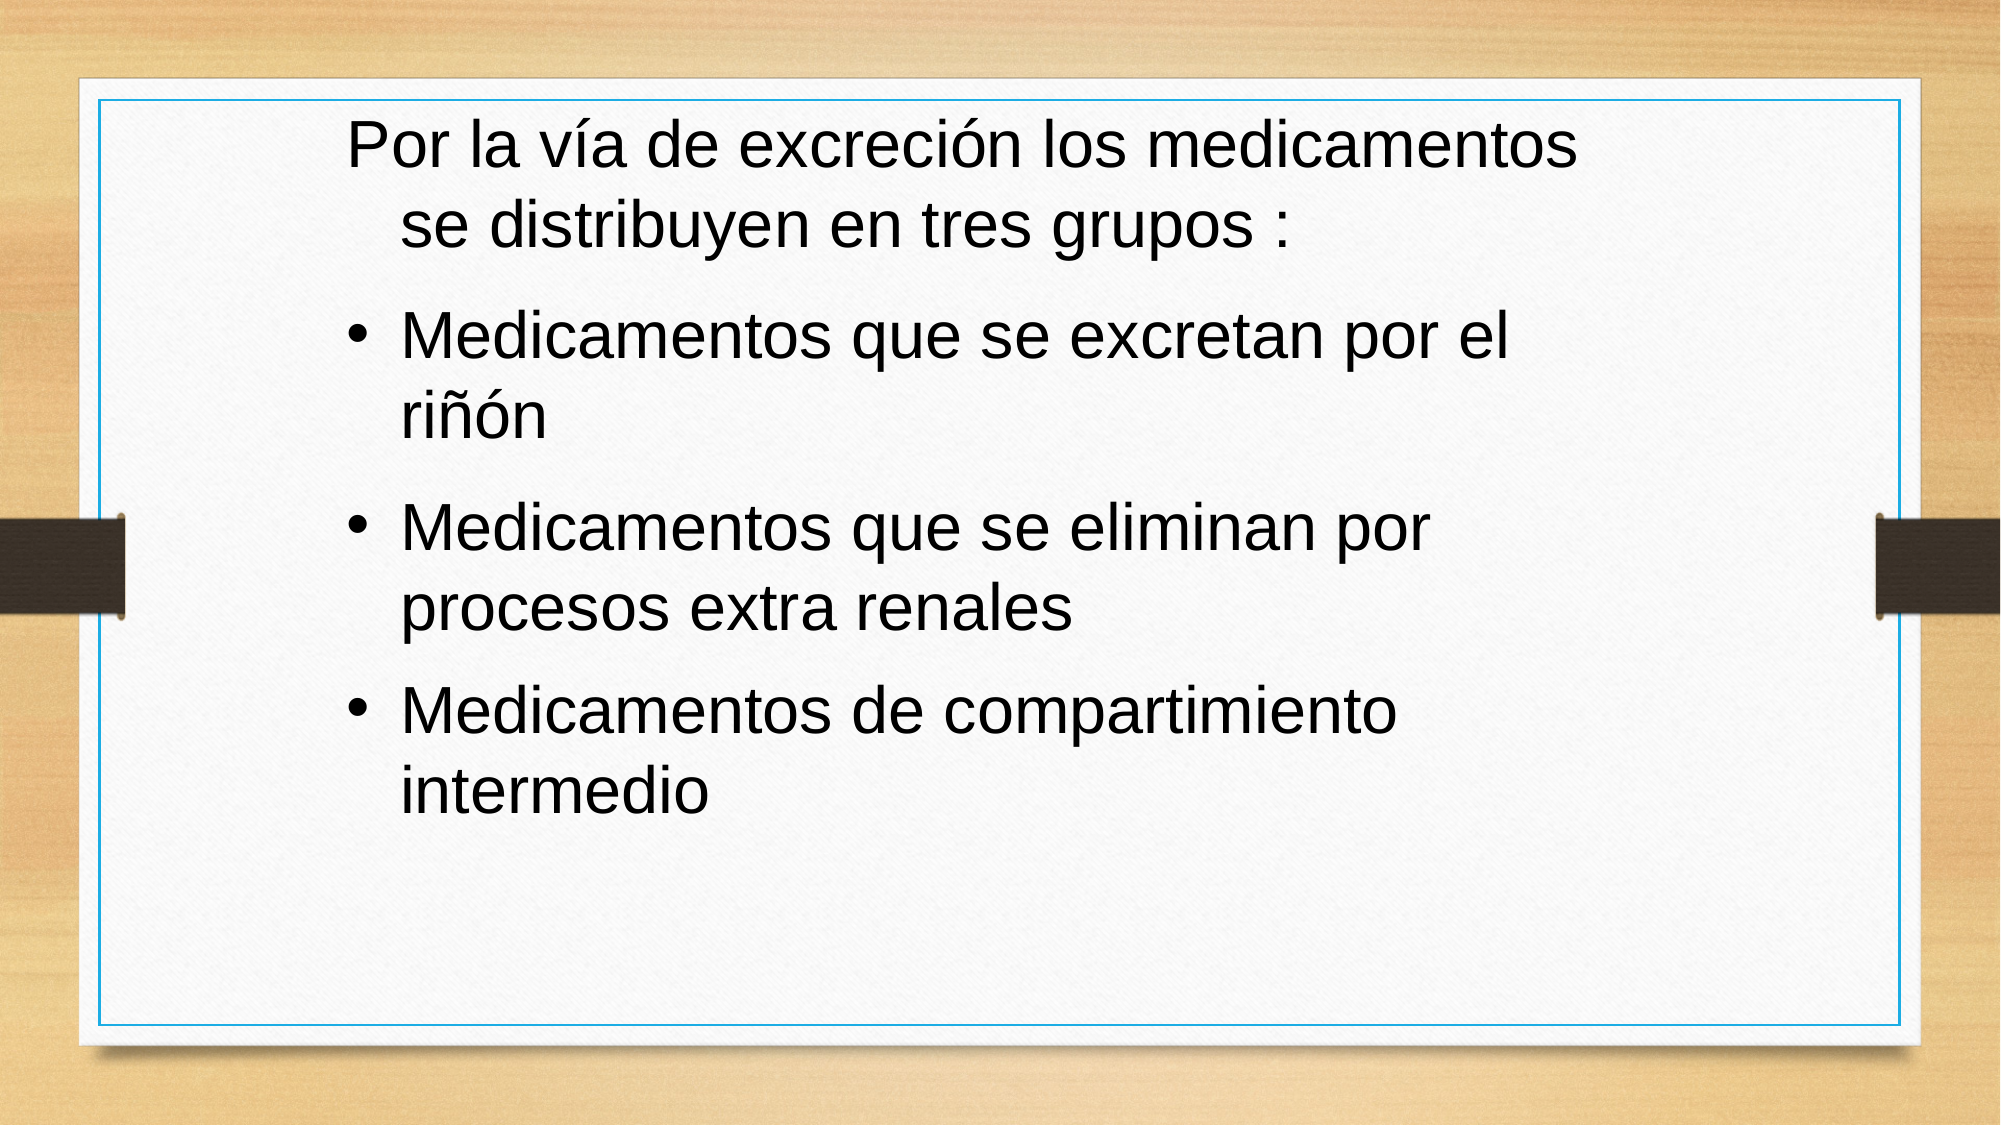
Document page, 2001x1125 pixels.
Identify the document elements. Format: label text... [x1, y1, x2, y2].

text_box Por la vía de excreción los medicamentos se distribuyen en tres grupos : Medicamentos que se excretan por el riñón Medicamentos que se eliminan por procesos extra renales Medicamentos de compartimiento intermedio [332, 93, 1645, 835]
picture [0, 0, 2001, 1125]
